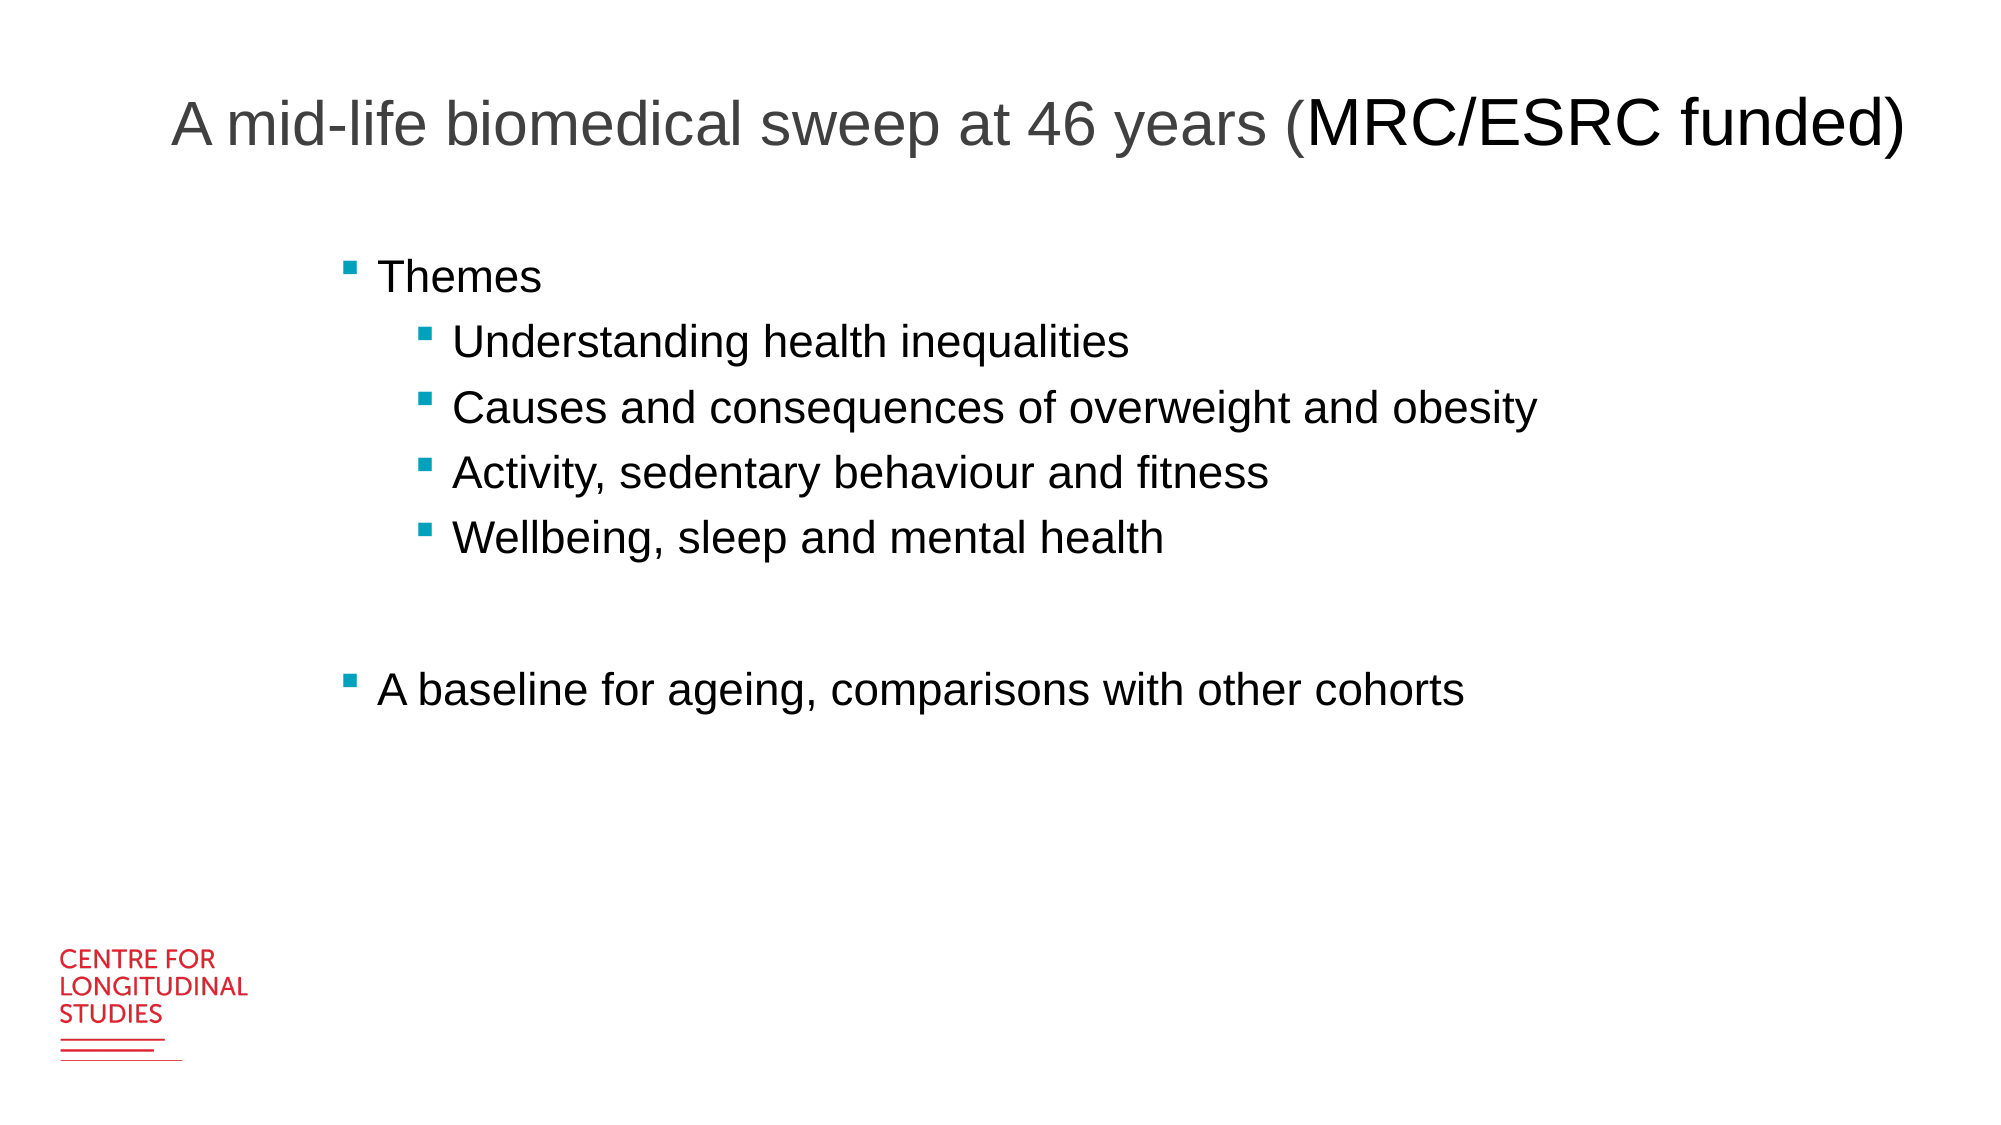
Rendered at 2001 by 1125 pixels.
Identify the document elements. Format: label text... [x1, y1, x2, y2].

list Themes Understanding health inequalities Causes and consequences of overweight and obesity Activity, sedentary behaviour and fitness Wellbeing, sleep and mental health A baseline for ageing, comparisons with other cohorts [339, 246, 1862, 864]
text_box A mid-life biomedical sweep at 46 years (MRC/ESRC funded) [171, 87, 2000, 161]
picture [60, 949, 248, 1061]
